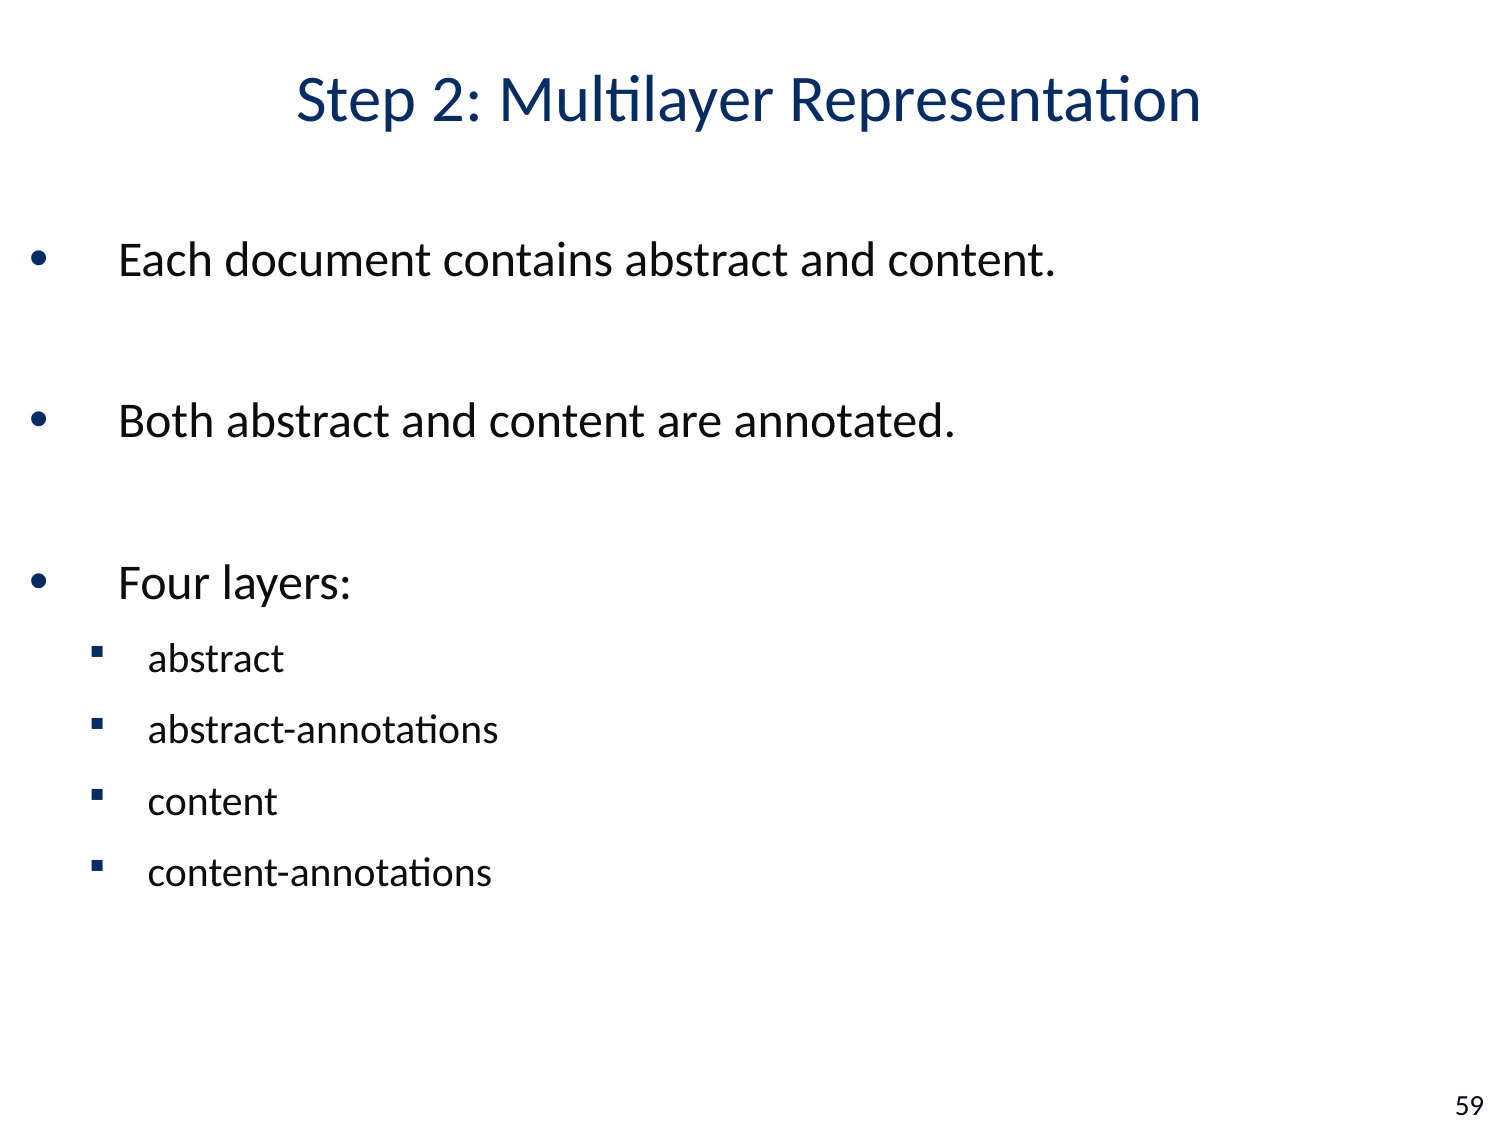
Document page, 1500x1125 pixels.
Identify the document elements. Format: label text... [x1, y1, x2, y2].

slide_number 59 [1340, 1082, 1499, 1125]
list Each document contains abstract and content. Both abstract and content are annotated. Four layers: abstract abstract-annotations content content-annotations [0, 231, 1471, 1071]
title Step 2: Multilayer Representation [0, 37, 1500, 162]
